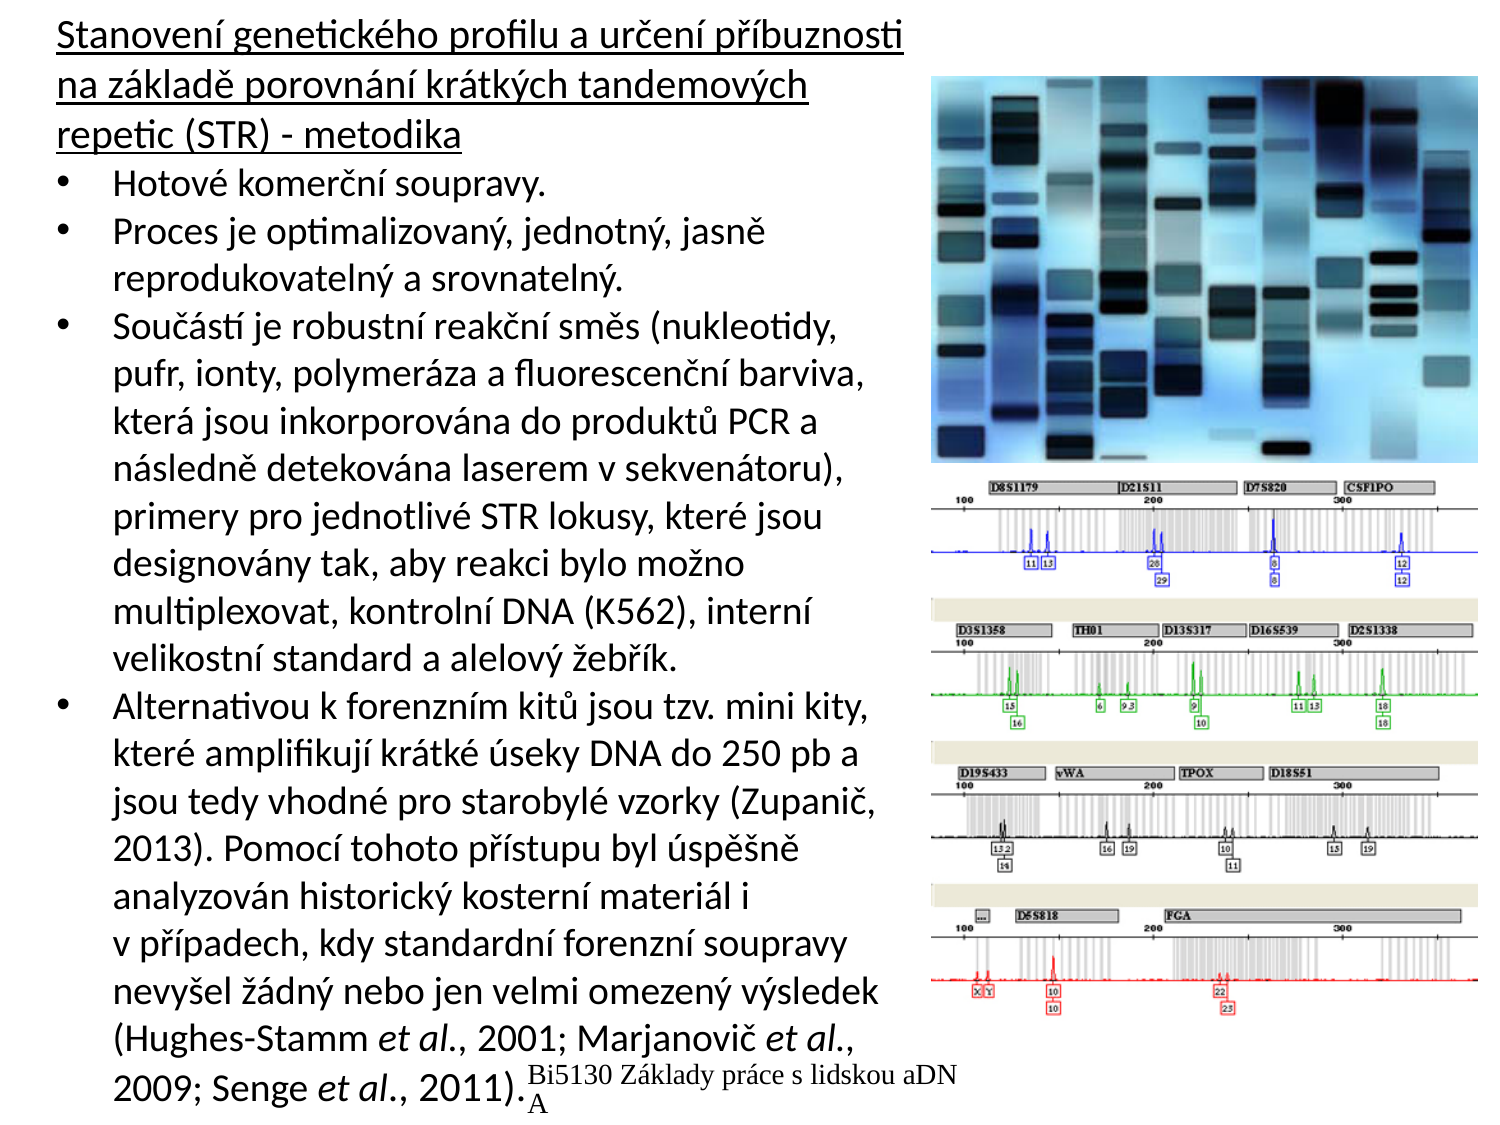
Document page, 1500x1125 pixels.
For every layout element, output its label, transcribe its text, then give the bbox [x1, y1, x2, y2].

picture [931, 76, 1478, 463]
picture [931, 479, 1478, 1021]
footer Bi5130 Základy práce s lidskou aDNA [928, 1042, 988, 1103]
text_box Stanovení genetického profilu a určení příbuznosti na základě porovnání krátkých tandemových repetic (STR) - metodika Hotové komerční soupravy. Proces je optimalizovaný, jednotný, jasně reprodukovatelný a srovnatelný. Součástí je robustní reakční směs (nukleotidy, pufr, ionty, polymeráza a fluorescenční barviva, která jsou inkorporována do produktů PCR a následně detekována laserem v sekvenátoru), primery pro jednotlivé STR lokusy, které jsou designovány tak, aby reakci bylo možno multiplexovat, kontrolní DNA (K562), interní velikostní standard a alelový žebřík. Alternativou k forenzním kitů jsou tzv. mini kity, které amplifikují krátké úseky DNA do 250 pb a jsou tedy vhodné pro starobylé vzorky (Zupanič, 2013). Pomocí tohoto přístupu byl úspěšně analyzován historický kosterní materiál i v případech, kdy standardní forenzní soupravy nevyšel žádný nebo jen velmi omezený výsledek (Hughes-Stamm et al., 2001; Marjanovič et al., 2009; Senge et al., 2011). [41, 0, 928, 1117]
